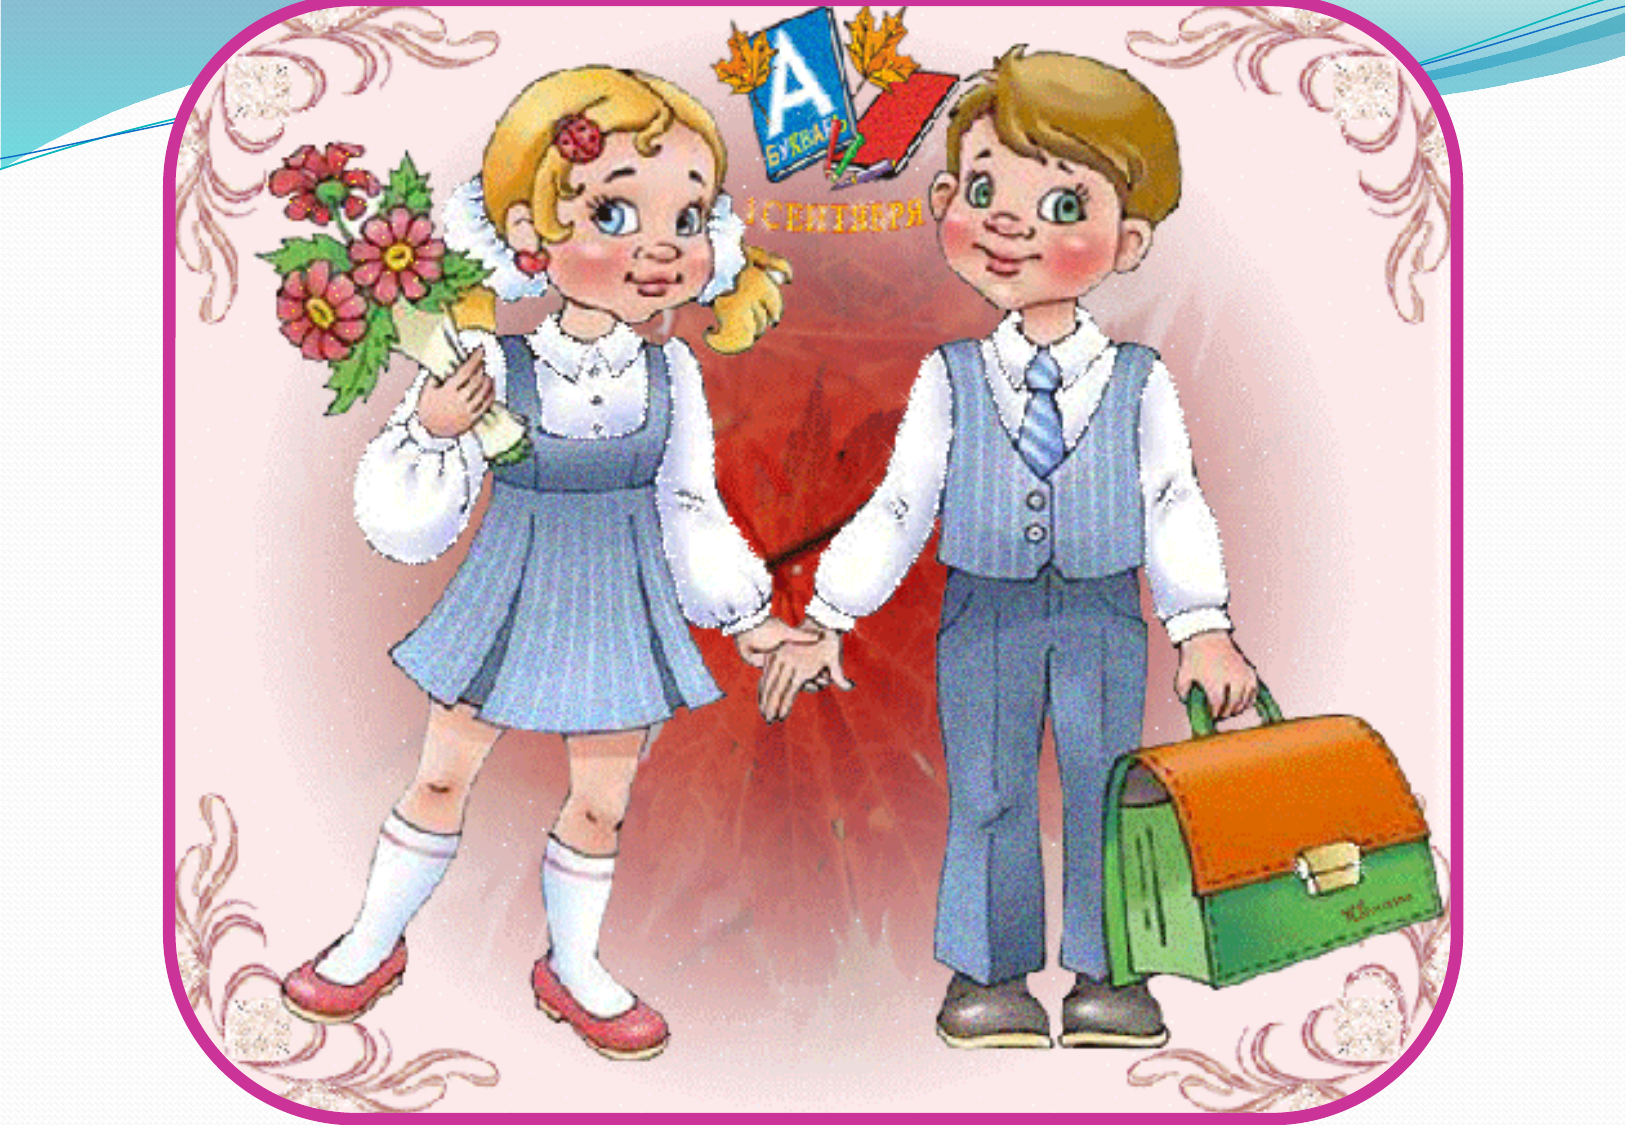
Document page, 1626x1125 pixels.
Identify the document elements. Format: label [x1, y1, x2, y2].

picture [168, 0, 1458, 1120]
